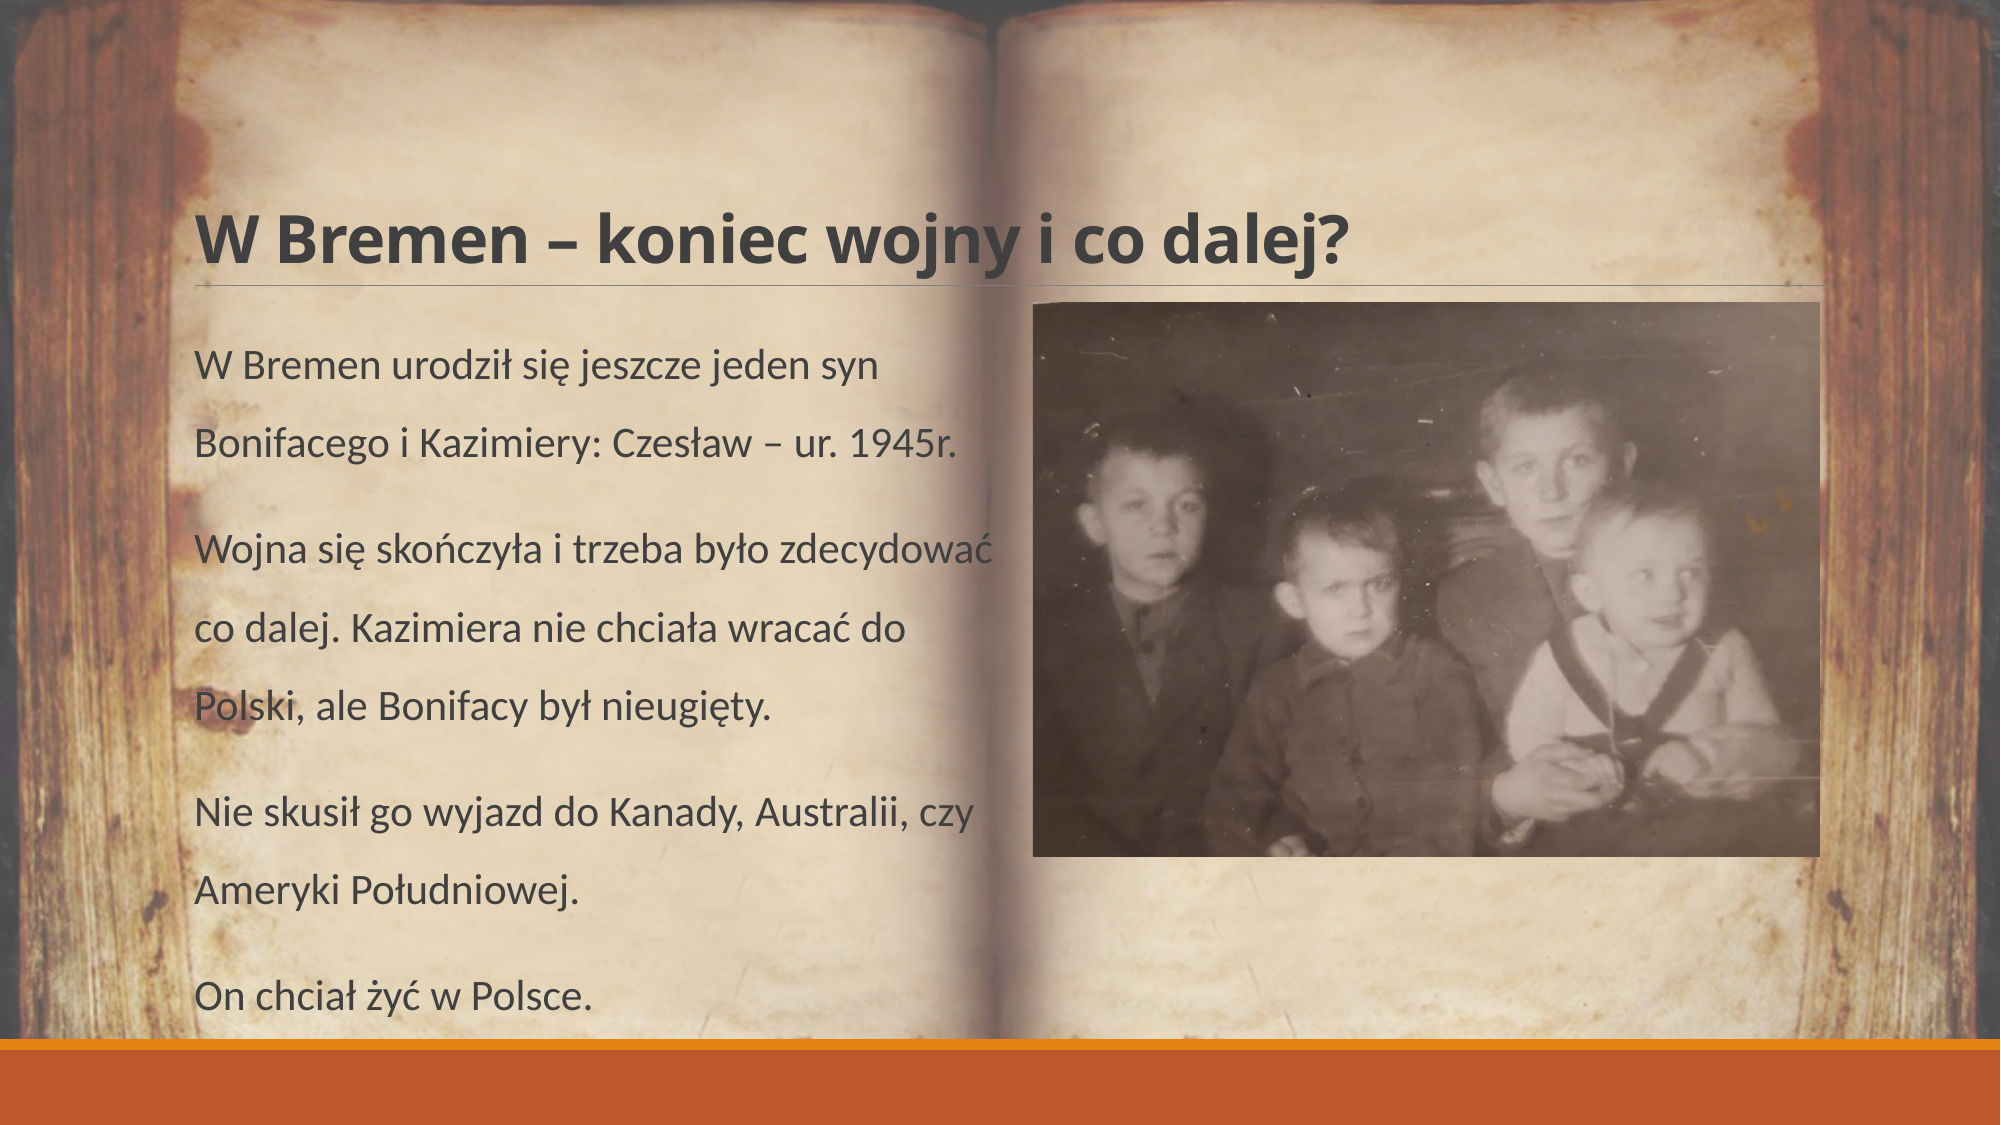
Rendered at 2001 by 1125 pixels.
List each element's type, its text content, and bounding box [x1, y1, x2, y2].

list W Bremen urodził się jeszcze jeden syn Bonifacego i Kazimiery: Czesław – ur. 1945r. Wojna się skończyła i trzeba było zdecydować co dalej. Kazimiera nie chciała wracać do Polski, ale Bonifacy był nieugięty. Nie skusił go wyjazd do Kanady, Australii, czy Ameryki Południowej. On chciał żyć w Polsce. [180, 302, 1015, 1034]
title W Bremen – koniec wojny i co dalej? [180, 47, 1830, 285]
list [1032, 302, 1821, 858]
